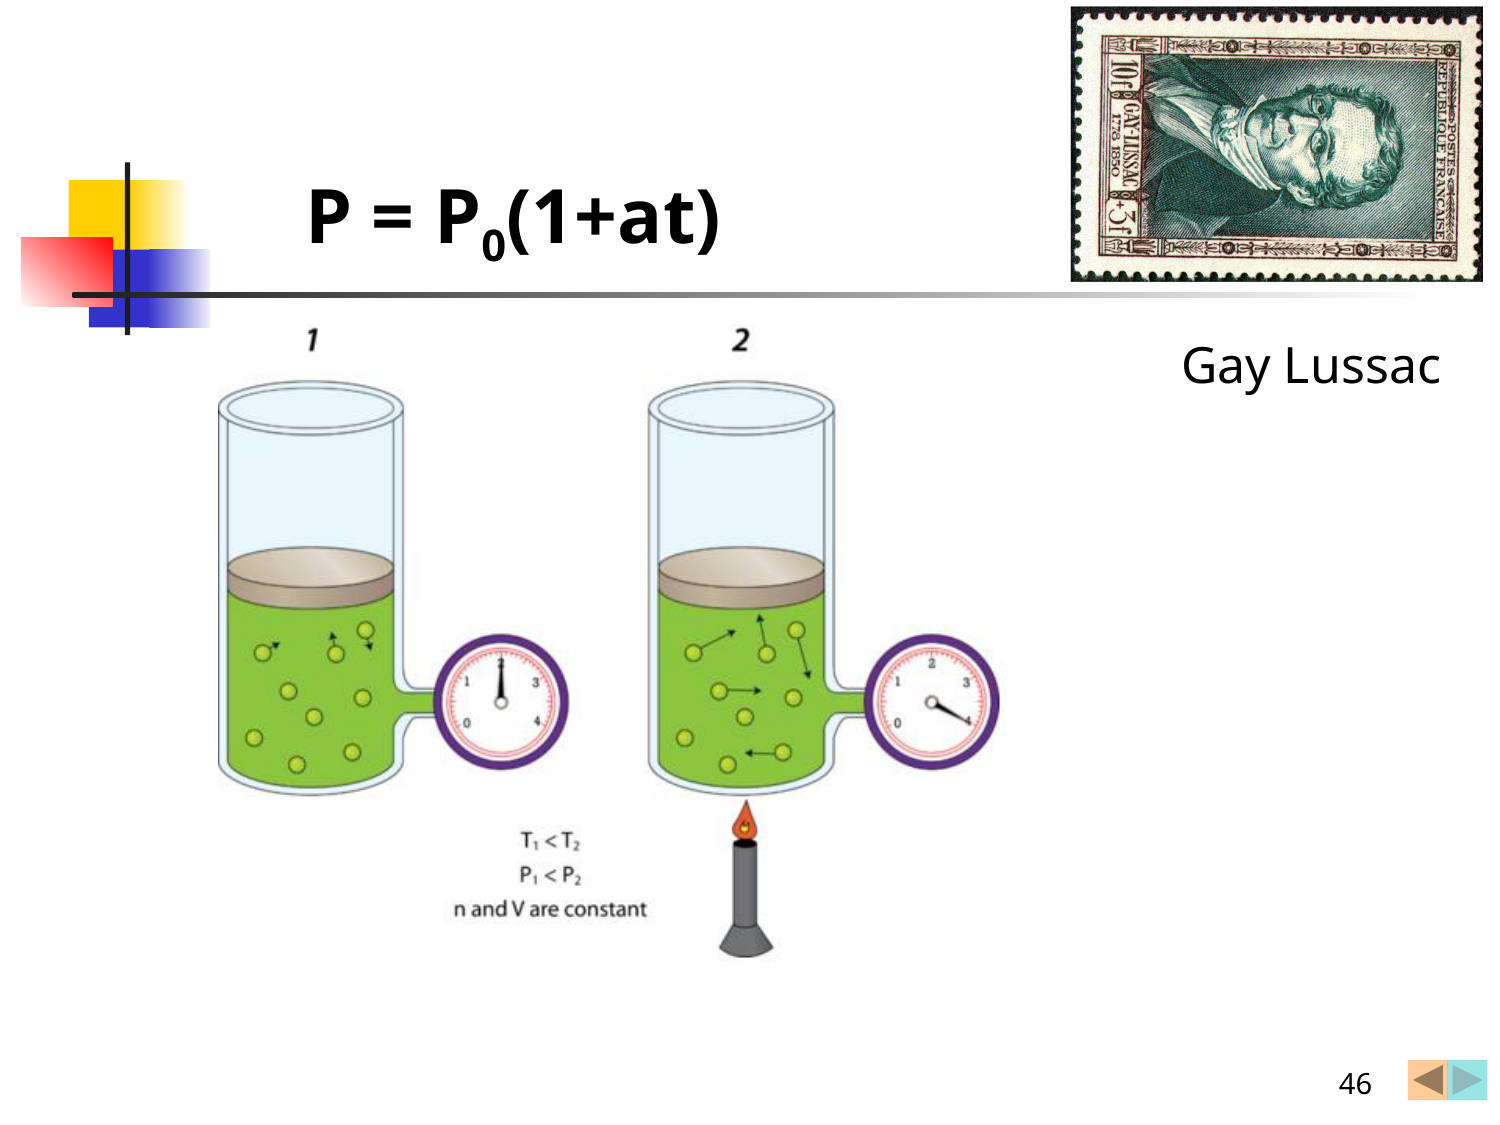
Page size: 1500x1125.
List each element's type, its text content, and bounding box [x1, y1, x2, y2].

text_box P = P0(1+at) [290, 160, 737, 278]
text_box Gay Lussac [1166, 326, 1457, 401]
slide_number 46 [1074, 1037, 1388, 1113]
picture [1071, 0, 1483, 351]
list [218, 324, 1007, 975]
